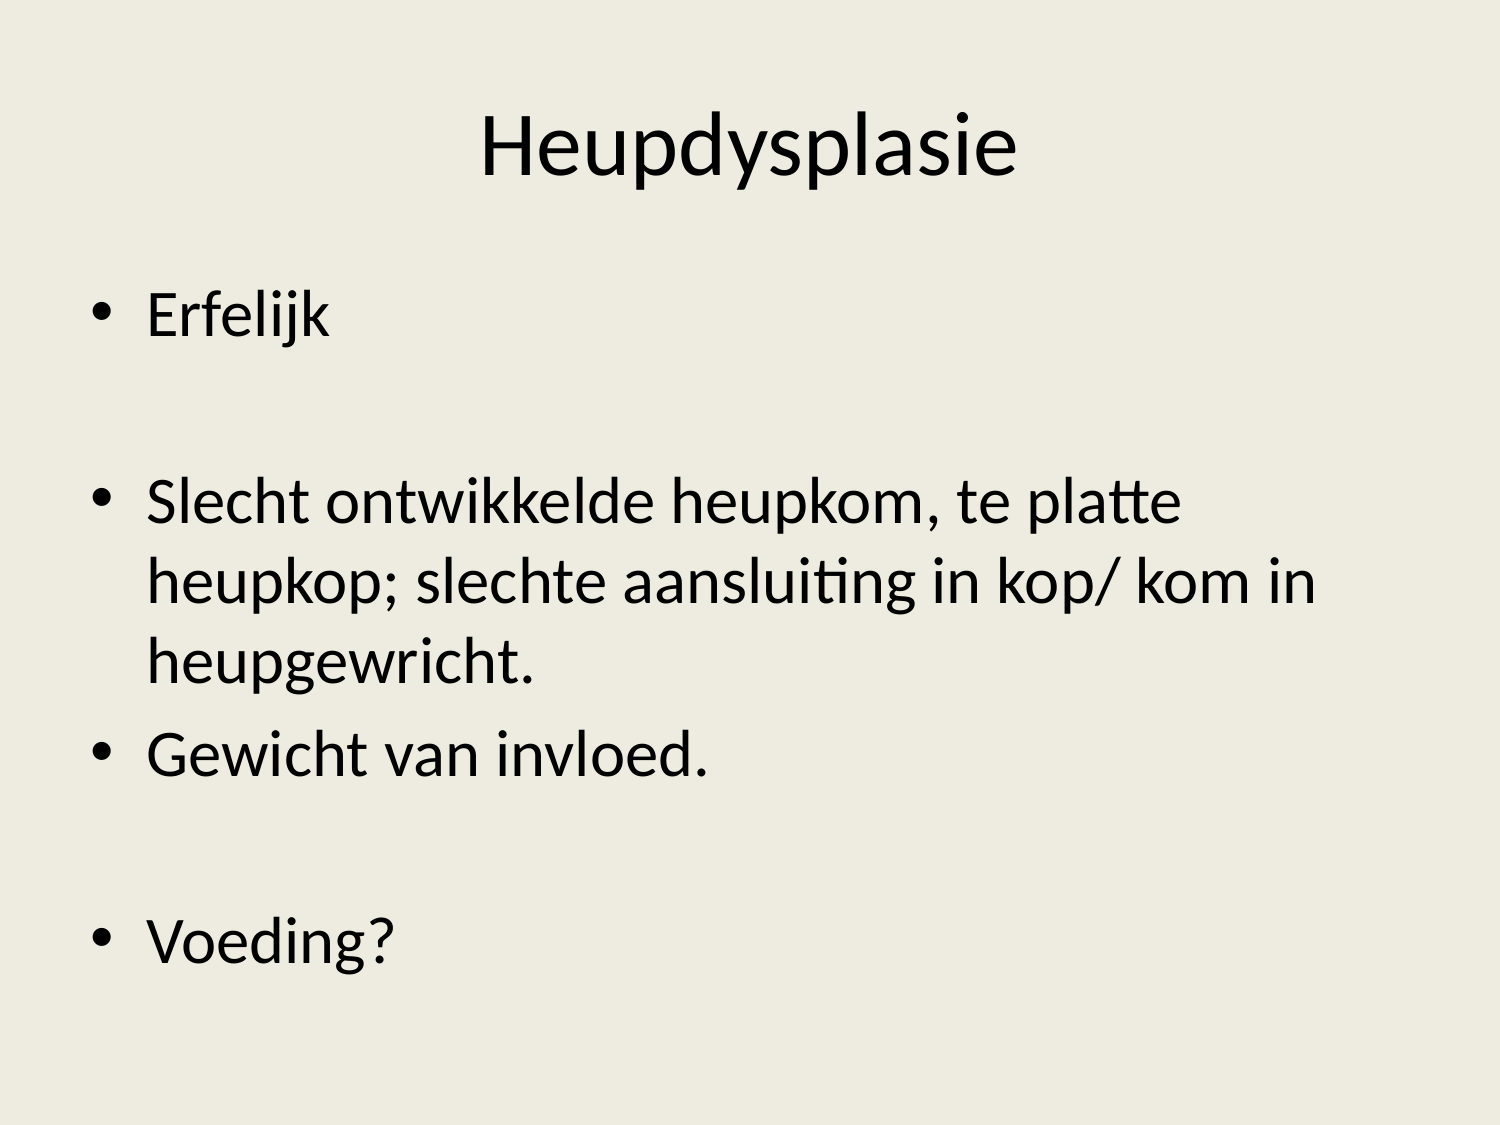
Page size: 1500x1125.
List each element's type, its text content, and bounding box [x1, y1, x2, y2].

title Heupdysplasie [75, 45, 1425, 233]
list Erfelijk Slecht ontwikkelde heupkom, te platte heupkop; slechte aansluiting in kop/ kom in heupgewricht. Gewicht van invloed. Voeding? [75, 262, 1425, 1005]
